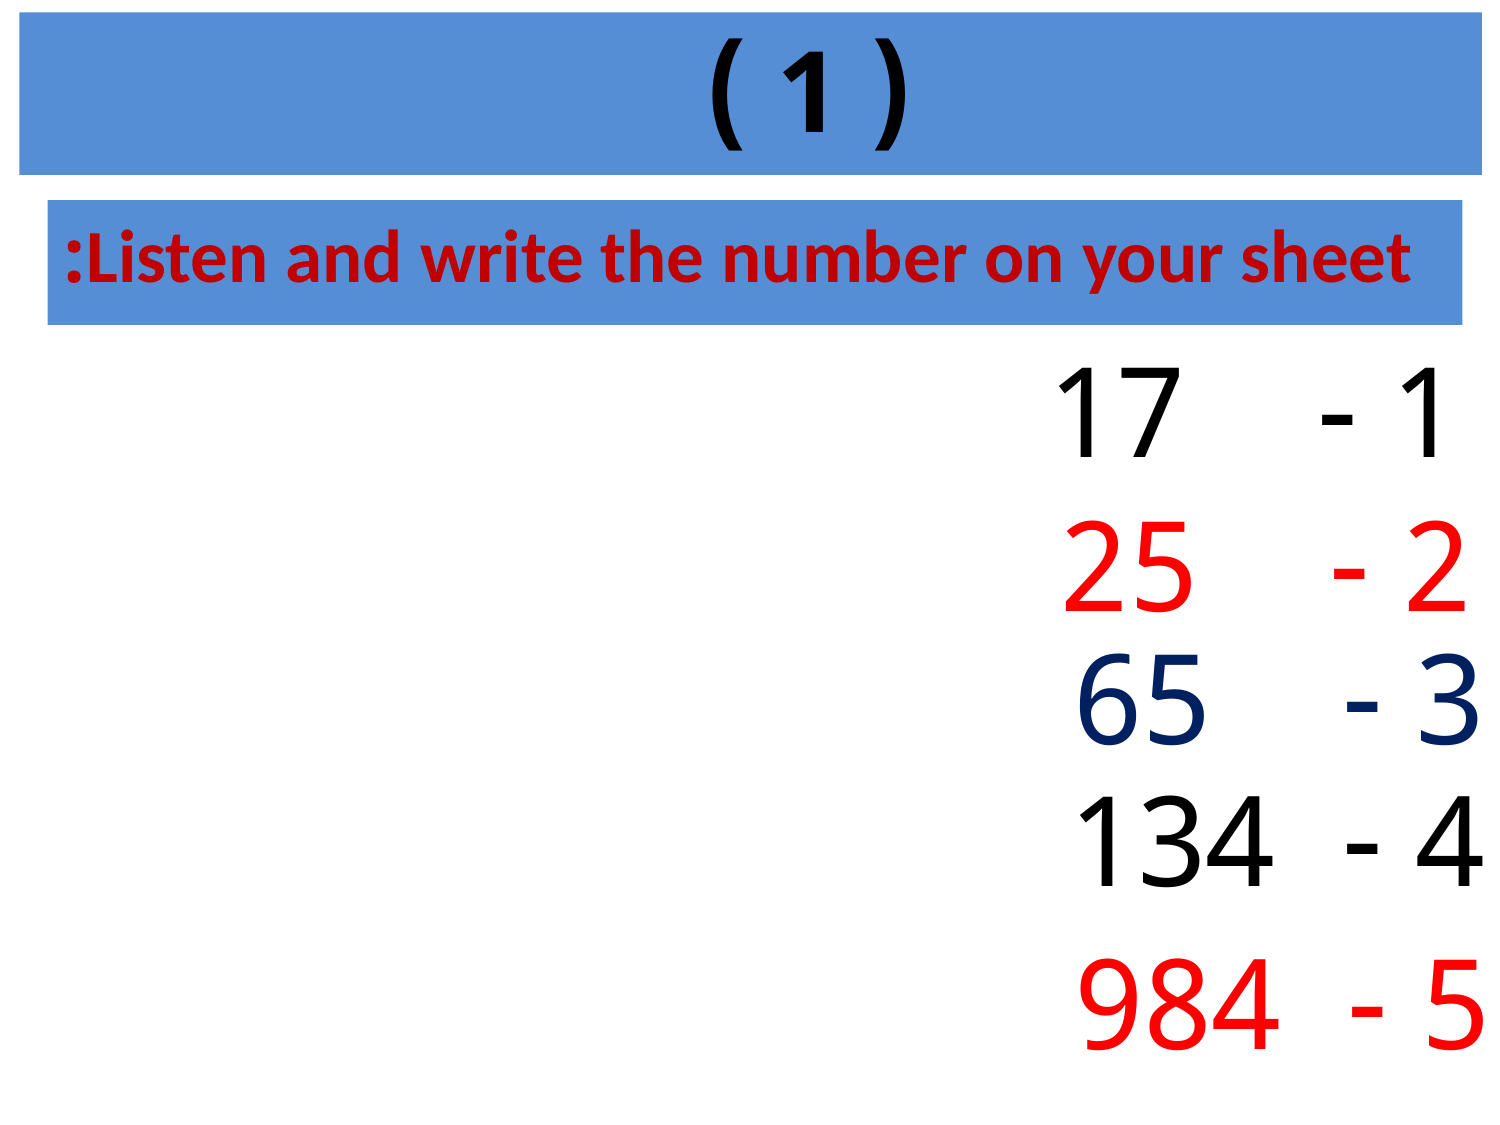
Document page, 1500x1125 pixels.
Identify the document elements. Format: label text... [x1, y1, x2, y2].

text_box 3 - 65 [62, 612, 1500, 754]
text_box 1 - 17 [37, 324, 1475, 483]
text_box ( 1 ) [19, 12, 1482, 175]
text_box 4 - 134 [19, 754, 1500, 913]
text_box 2 - 25 [49, 479, 1488, 638]
text_box Listen and write the number on your sheet: [47, 200, 1463, 325]
text_box 5 - 984 [24, 917, 1500, 1075]
